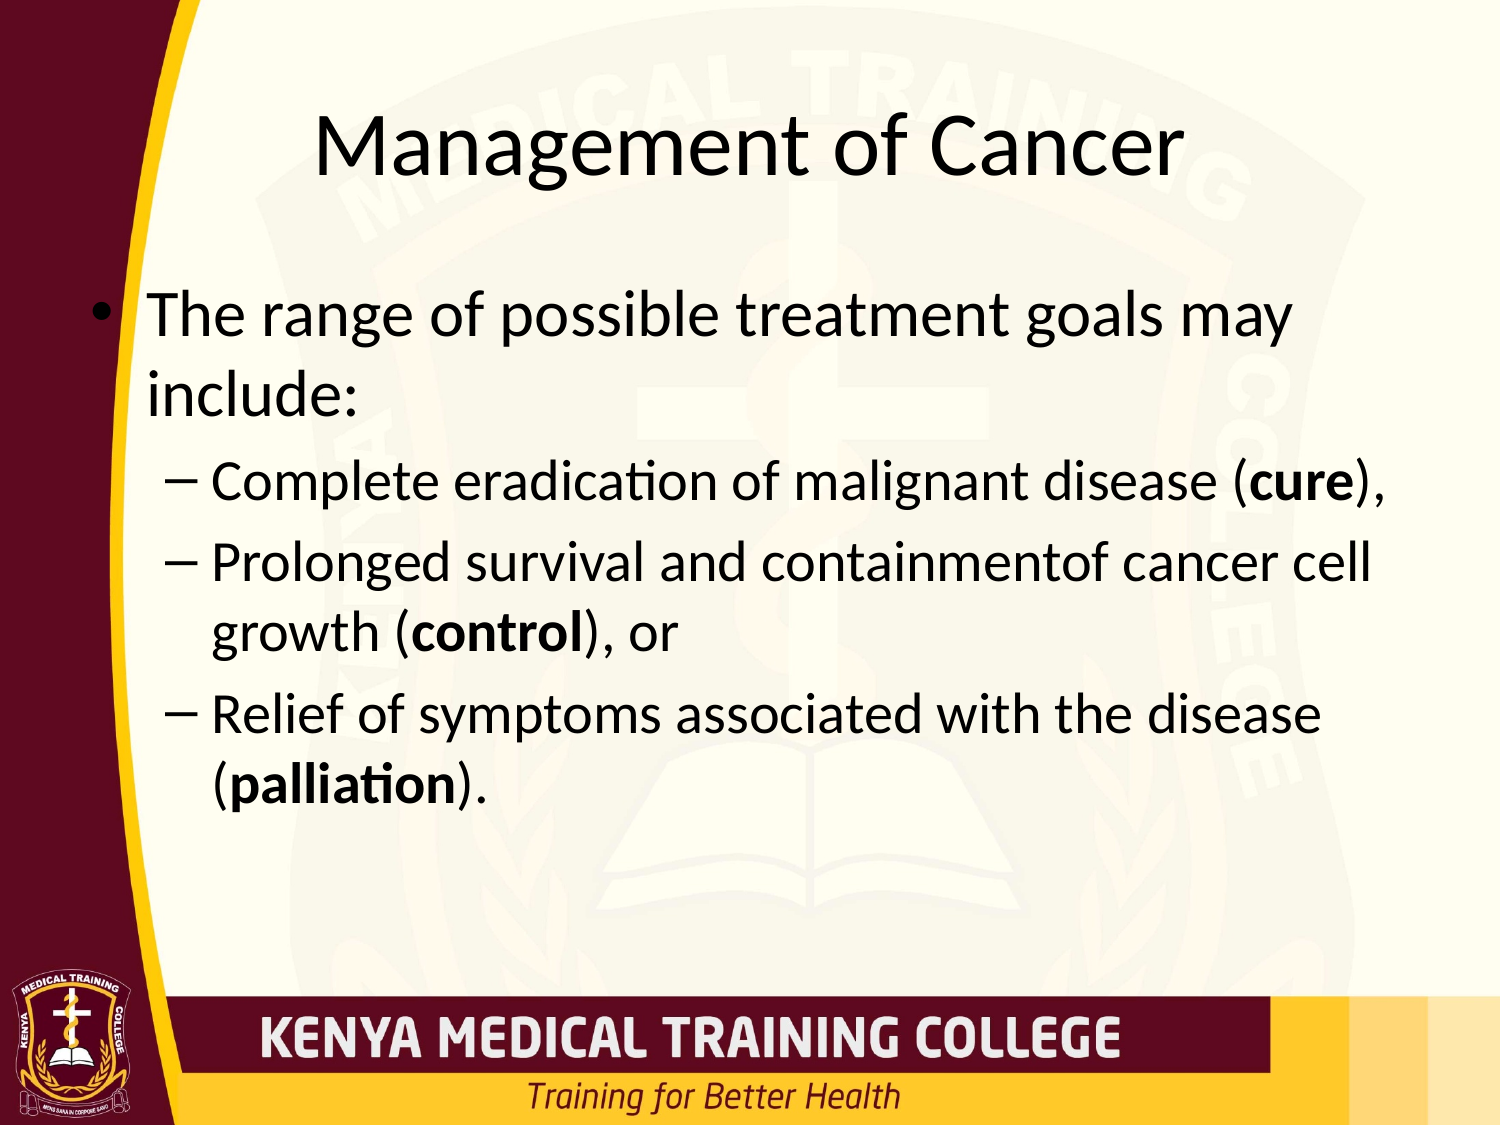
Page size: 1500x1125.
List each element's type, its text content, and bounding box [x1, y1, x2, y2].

list The range of possible treatment goals may include: Complete eradication of malignant disease (cure), Prolonged survival and containmentof cancer cell growth (control), or Relief of symptoms associated with the disease (palliation). [75, 262, 1425, 1005]
title Management of Cancer [75, 45, 1425, 233]
picture [0, 0, 1500, 1125]
